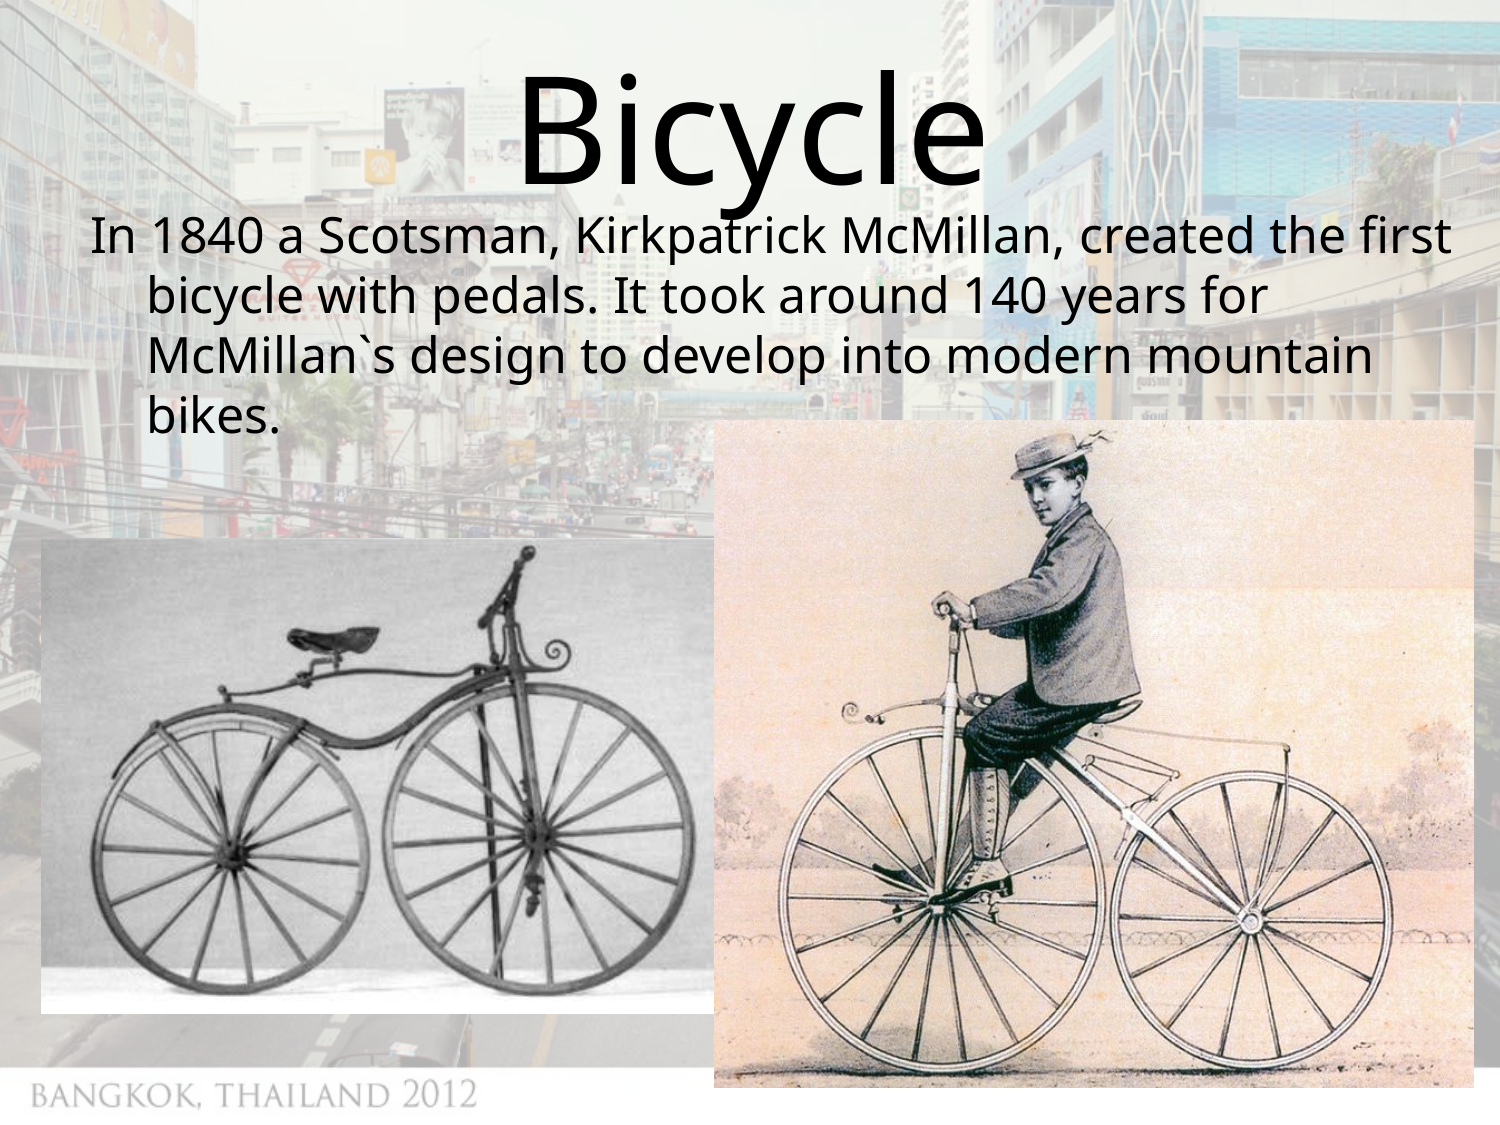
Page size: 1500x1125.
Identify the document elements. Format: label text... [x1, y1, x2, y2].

picture [40, 420, 1474, 1089]
title Bicycle [76, 30, 1427, 196]
list In 1840 a Scotsman, Kirkpatrick McMillan, created the first bicycle with pedals. It took around 140 years for McMillan`s design to develop into modern mountain bikes. [75, 196, 1500, 492]
